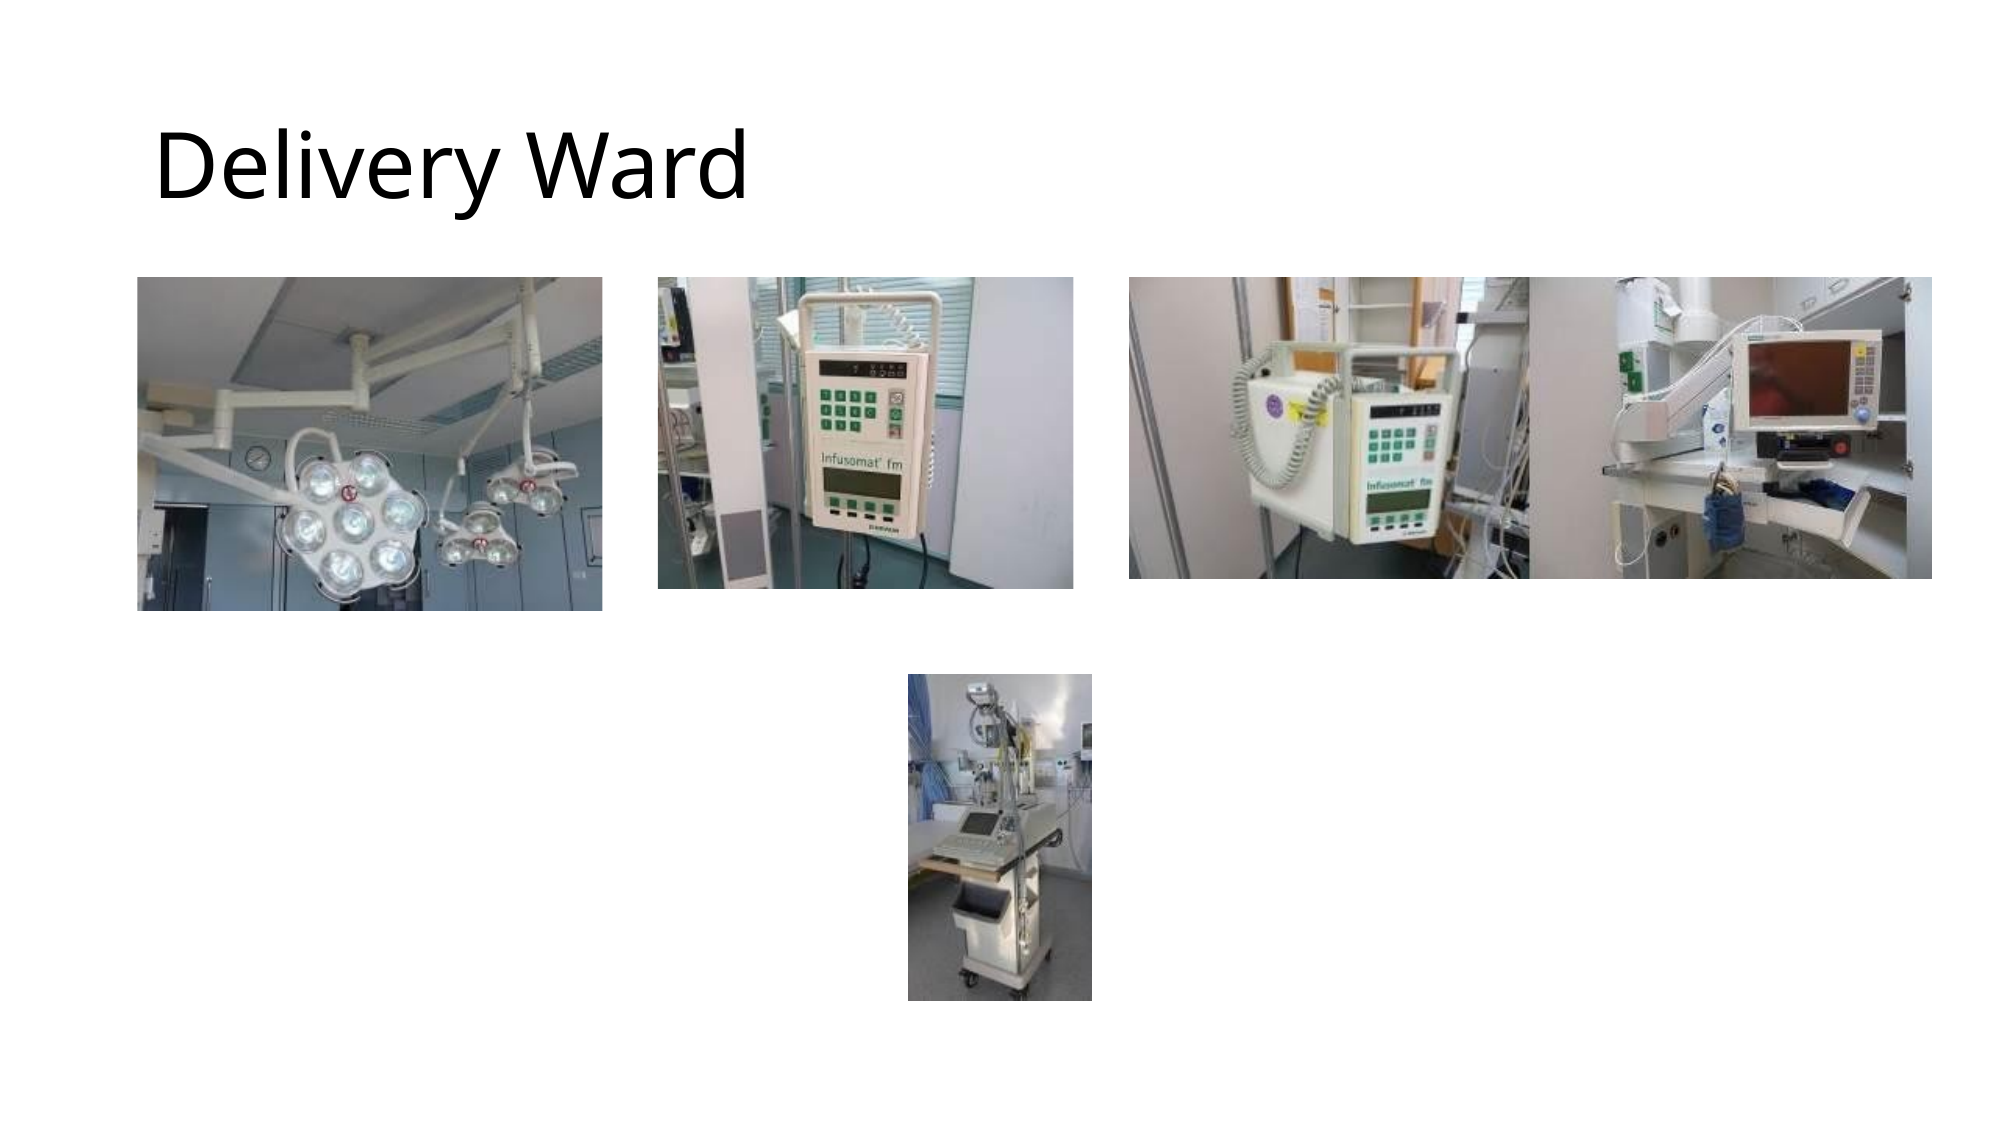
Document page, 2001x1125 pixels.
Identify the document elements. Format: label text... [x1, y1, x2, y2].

text_box [657, 277, 1074, 589]
text_box [908, 674, 1092, 1001]
text_box [1129, 277, 1932, 579]
title Delivery Ward [137, 59, 1863, 278]
text_box [137, 277, 603, 611]
